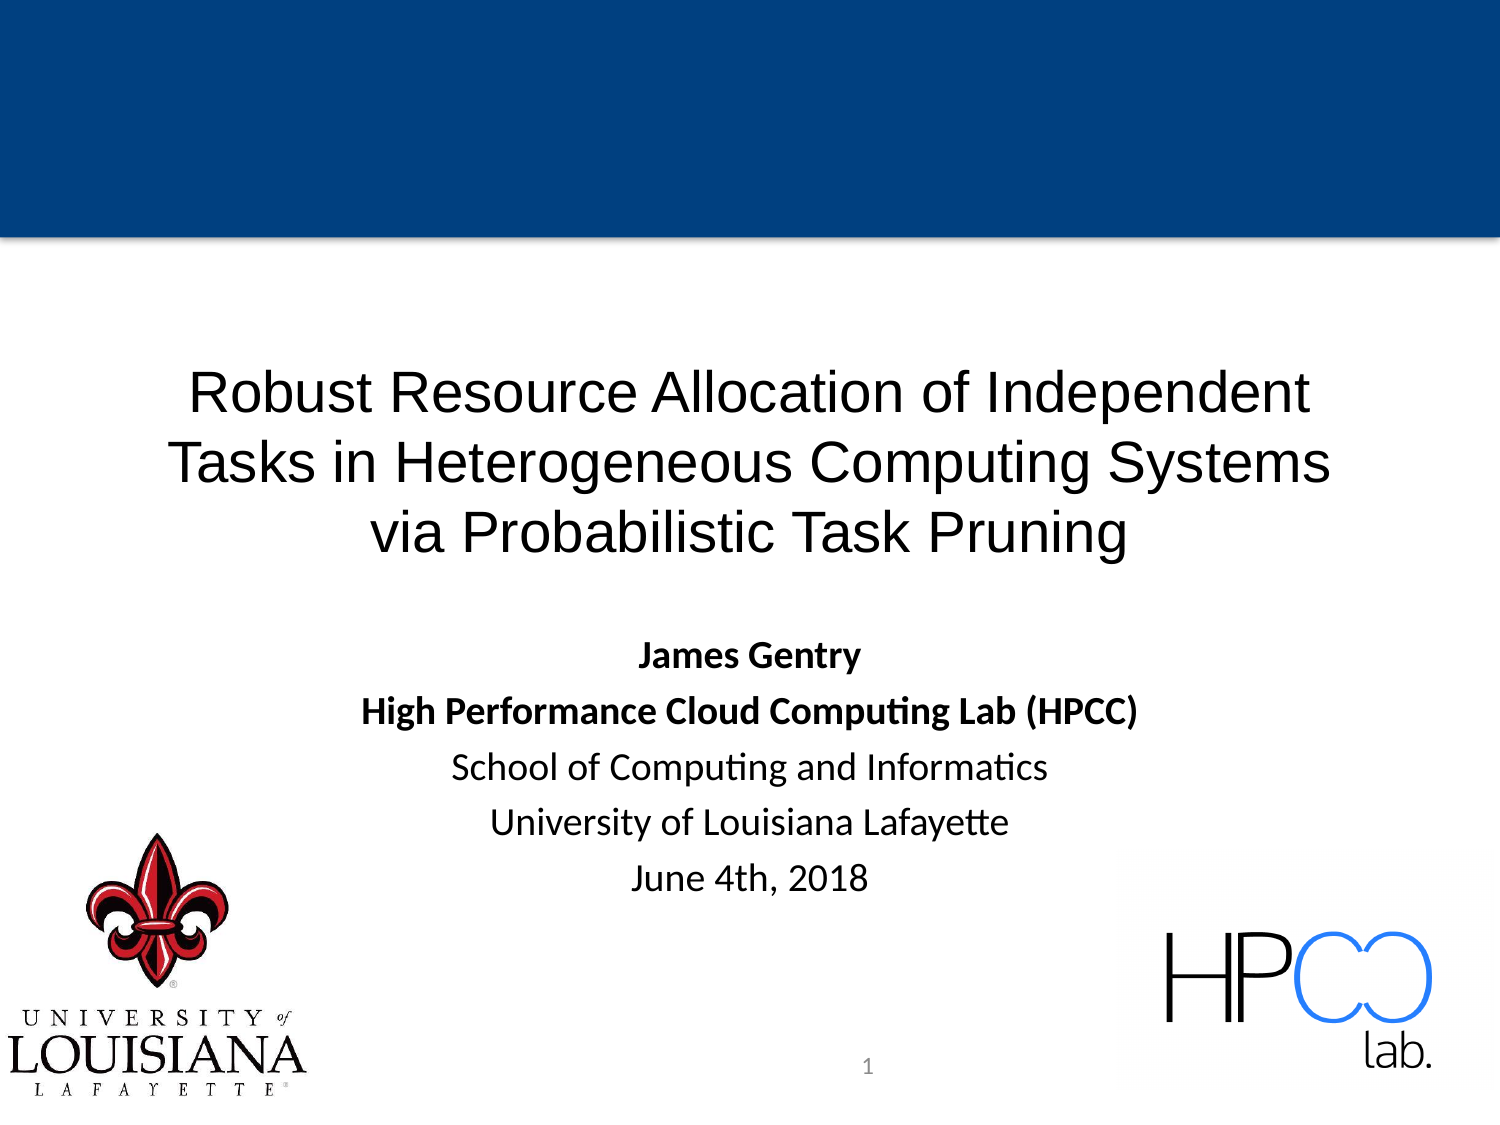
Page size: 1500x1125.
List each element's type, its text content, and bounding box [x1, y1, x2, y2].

subtitle James Gentry High Performance Cloud Computing Lab (HPCC) School of Computing and Informatics University of Louisiana Lafayette June 4th, 2018 [225, 621, 1275, 910]
slide_number 1 [538, 1035, 889, 1095]
title Robust Resource Allocation of Independent Tasks in Heterogeneous Computing Systems via Probabilistic Task Pruning [112, 339, 1388, 581]
picture [0, 807, 314, 1121]
picture [1116, 849, 1494, 1090]
